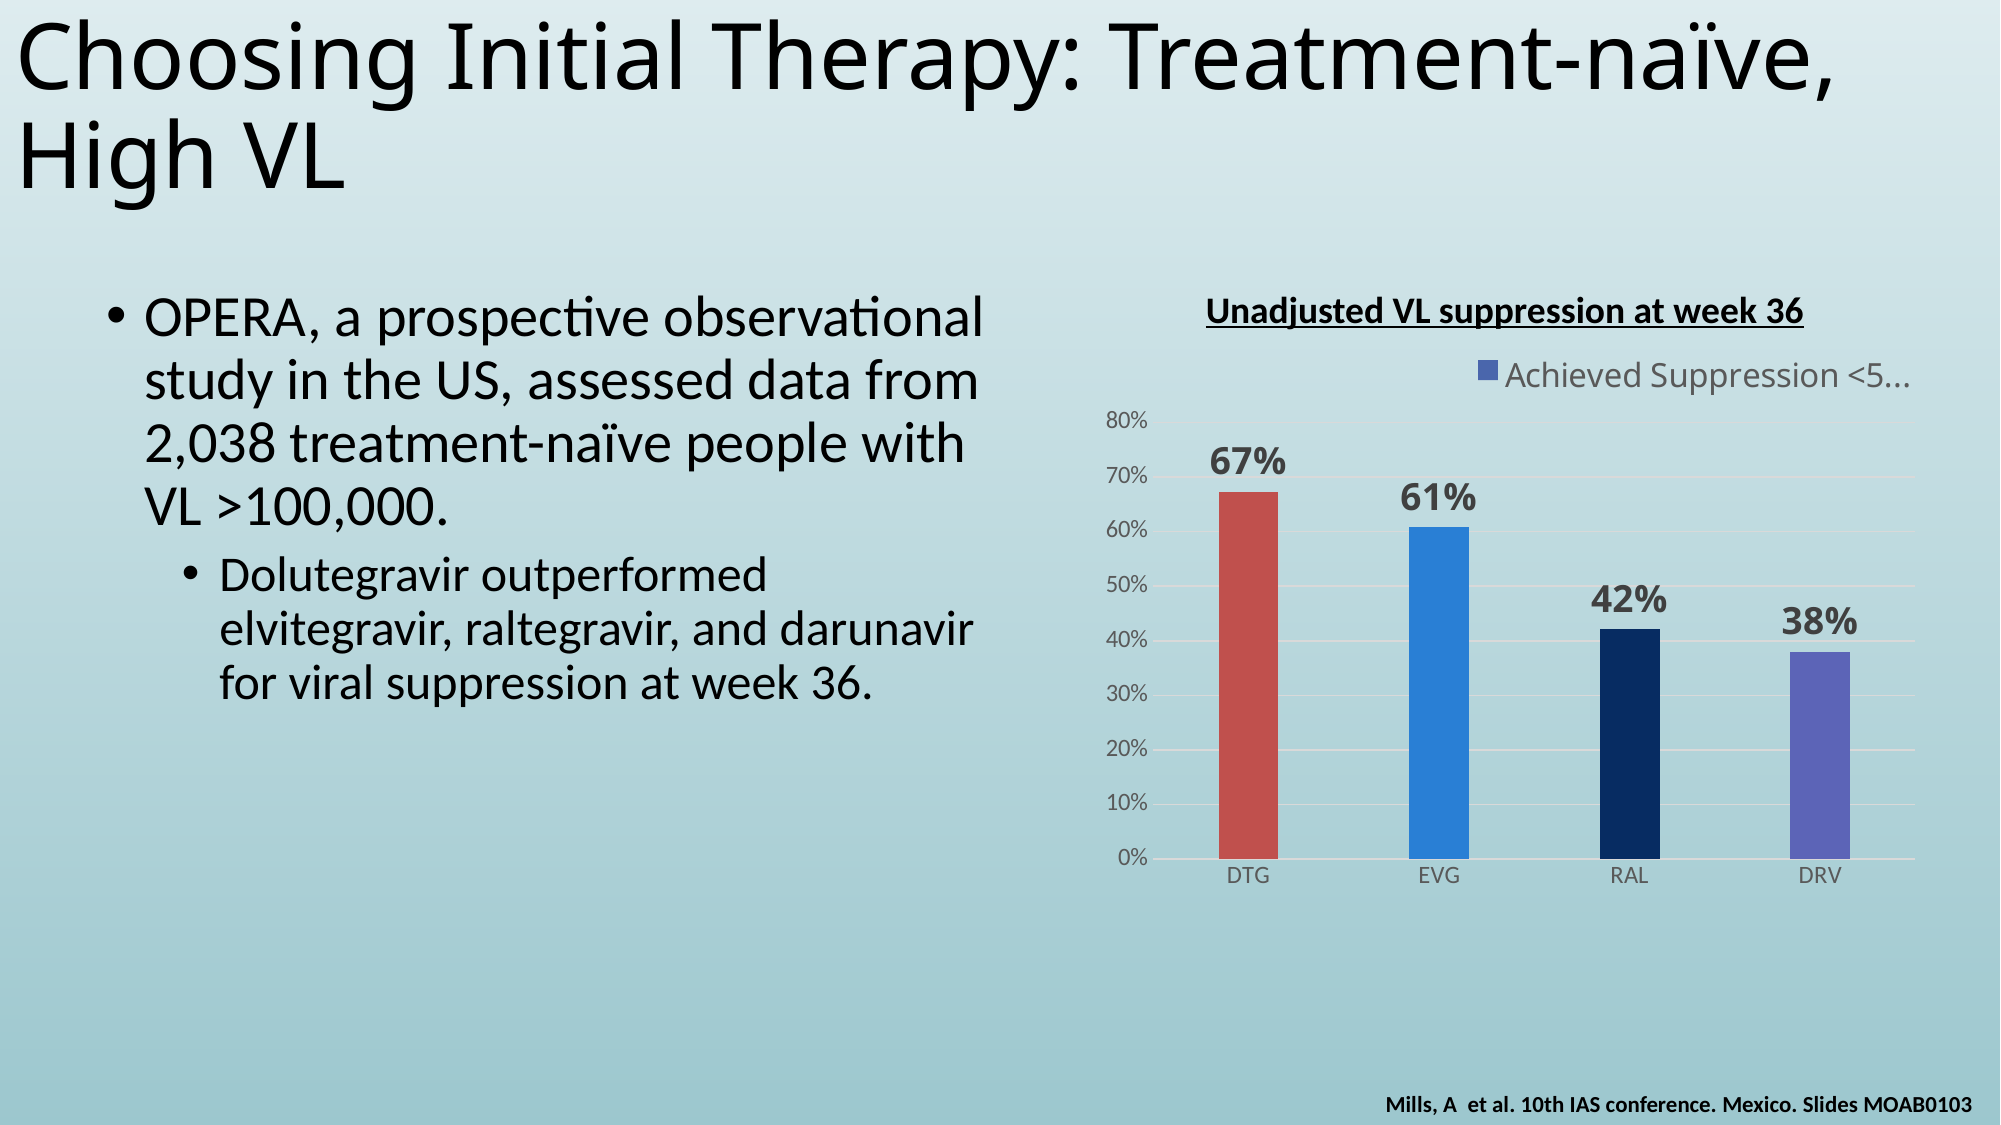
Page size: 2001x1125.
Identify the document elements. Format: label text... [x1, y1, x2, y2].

title Choosing Initial Therapy: Treatment-naïve, High VL [0, 0, 2000, 218]
list OPERA, a prospective observational study in the US, assessed data from 2,038 treatment-naïve people with VL >100,000. Dolutegravir outperformed elvitegravir, raltegravir, and darunavir for viral suppression at week 36. [91, 278, 1021, 993]
text_box Mills, A et al. 10th IAS conference. Mexico. Slides MOAB0103 [1370, 1082, 2000, 1125]
text_box Unadjusted VL suppression at week 36 [1191, 278, 1887, 339]
chart [1105, 339, 1927, 901]
